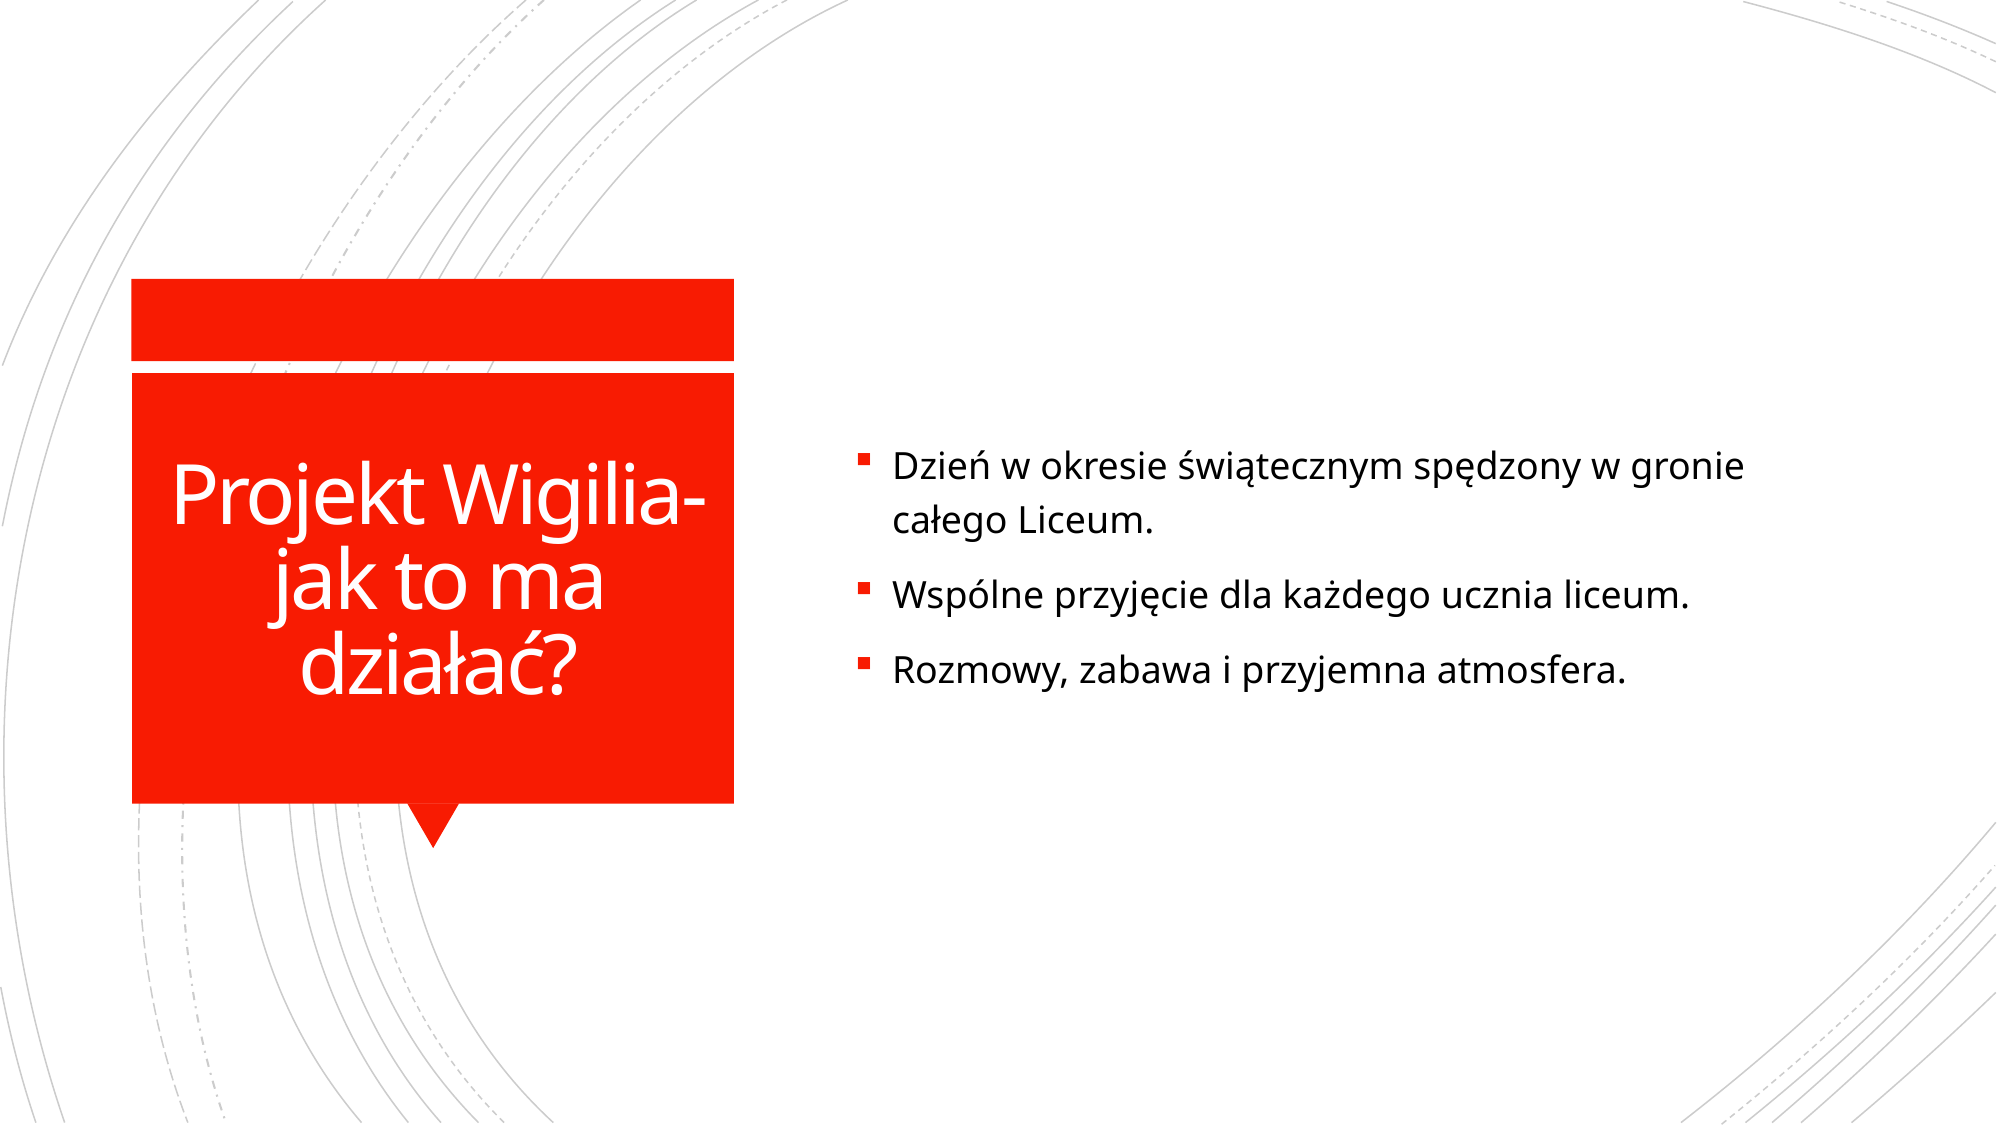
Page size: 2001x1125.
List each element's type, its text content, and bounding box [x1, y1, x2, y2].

title Projekt Wigilia- jak to ma działać? [117, 382, 761, 786]
list Dzień w okresie świątecznym spędzony w gronie całego Liceum. Wspólne przyjęcie dla każdego ucznia liceum. Rozmowy, zabawa i przyjemna atmosfera. [839, 131, 1871, 993]
